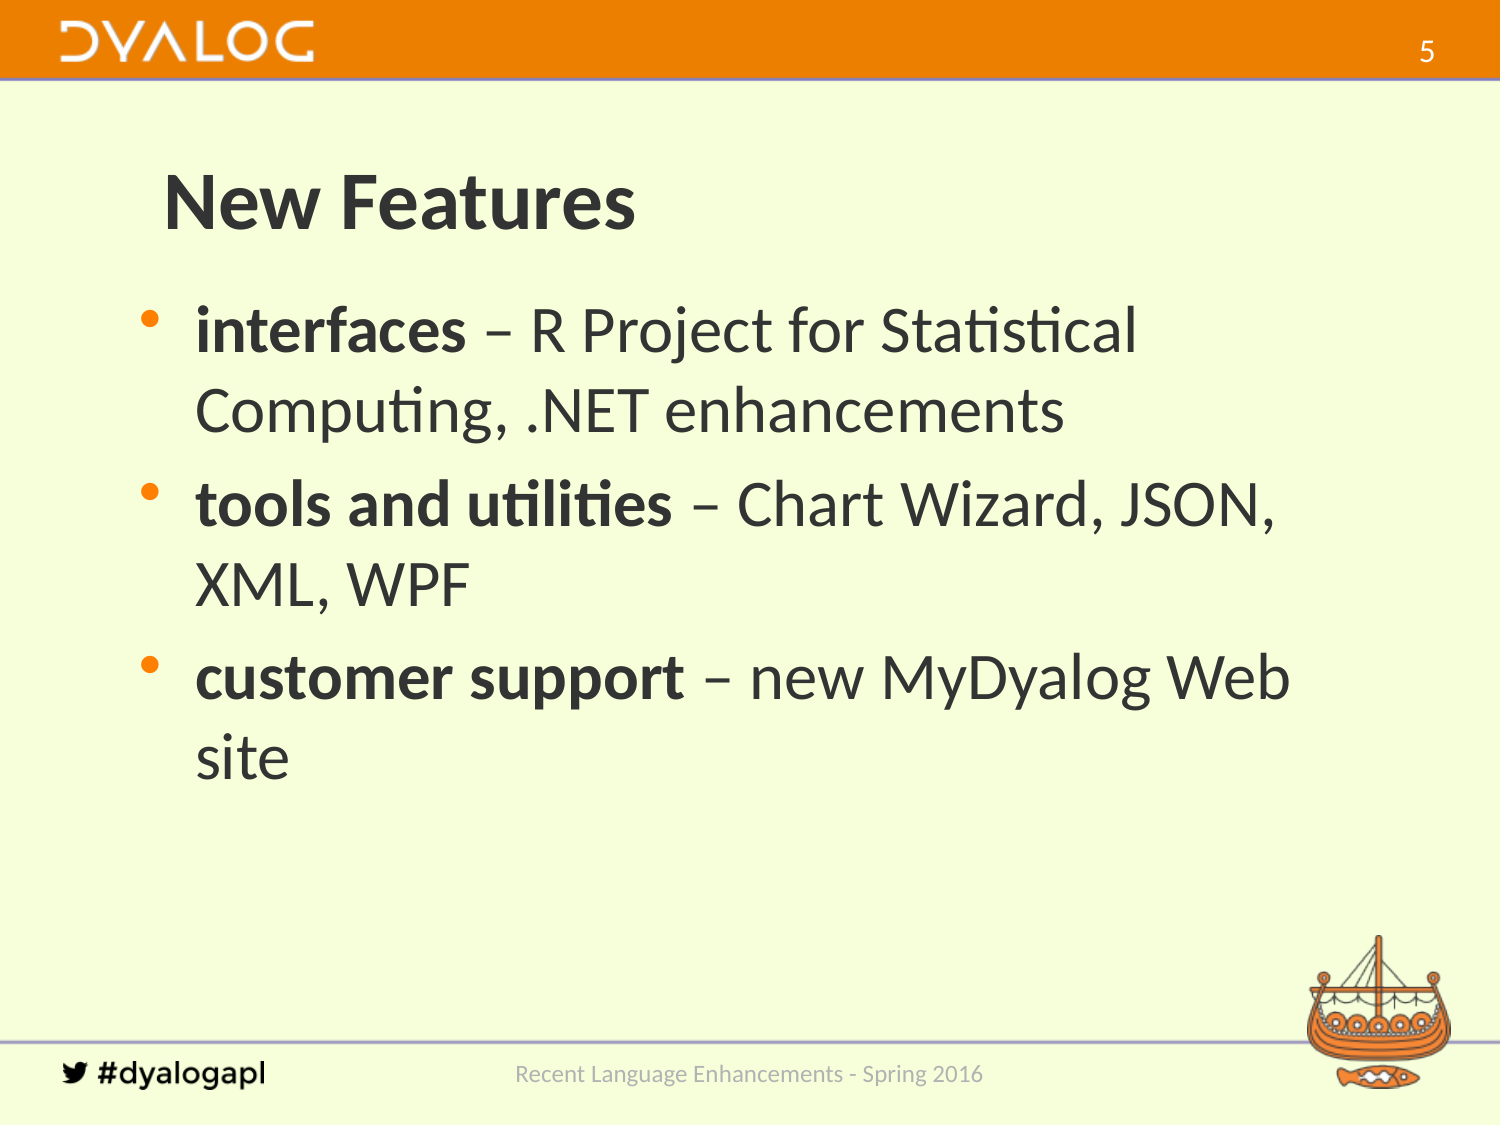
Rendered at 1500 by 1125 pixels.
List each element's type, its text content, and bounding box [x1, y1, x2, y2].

slide_number 4 [1293, 19, 1451, 79]
list interfaces – R Project for Statistical Computing, .NET enhancements tools and utilities – Chart Wizard, JSON, XML, WPF customer support – new MyDyalog Web site [123, 278, 1376, 988]
text_box New Features [148, 138, 1401, 279]
footer Recent Language Enhancements - Spring 2016 [395, 1042, 1105, 1103]
picture [0, 0, 1500, 1125]
